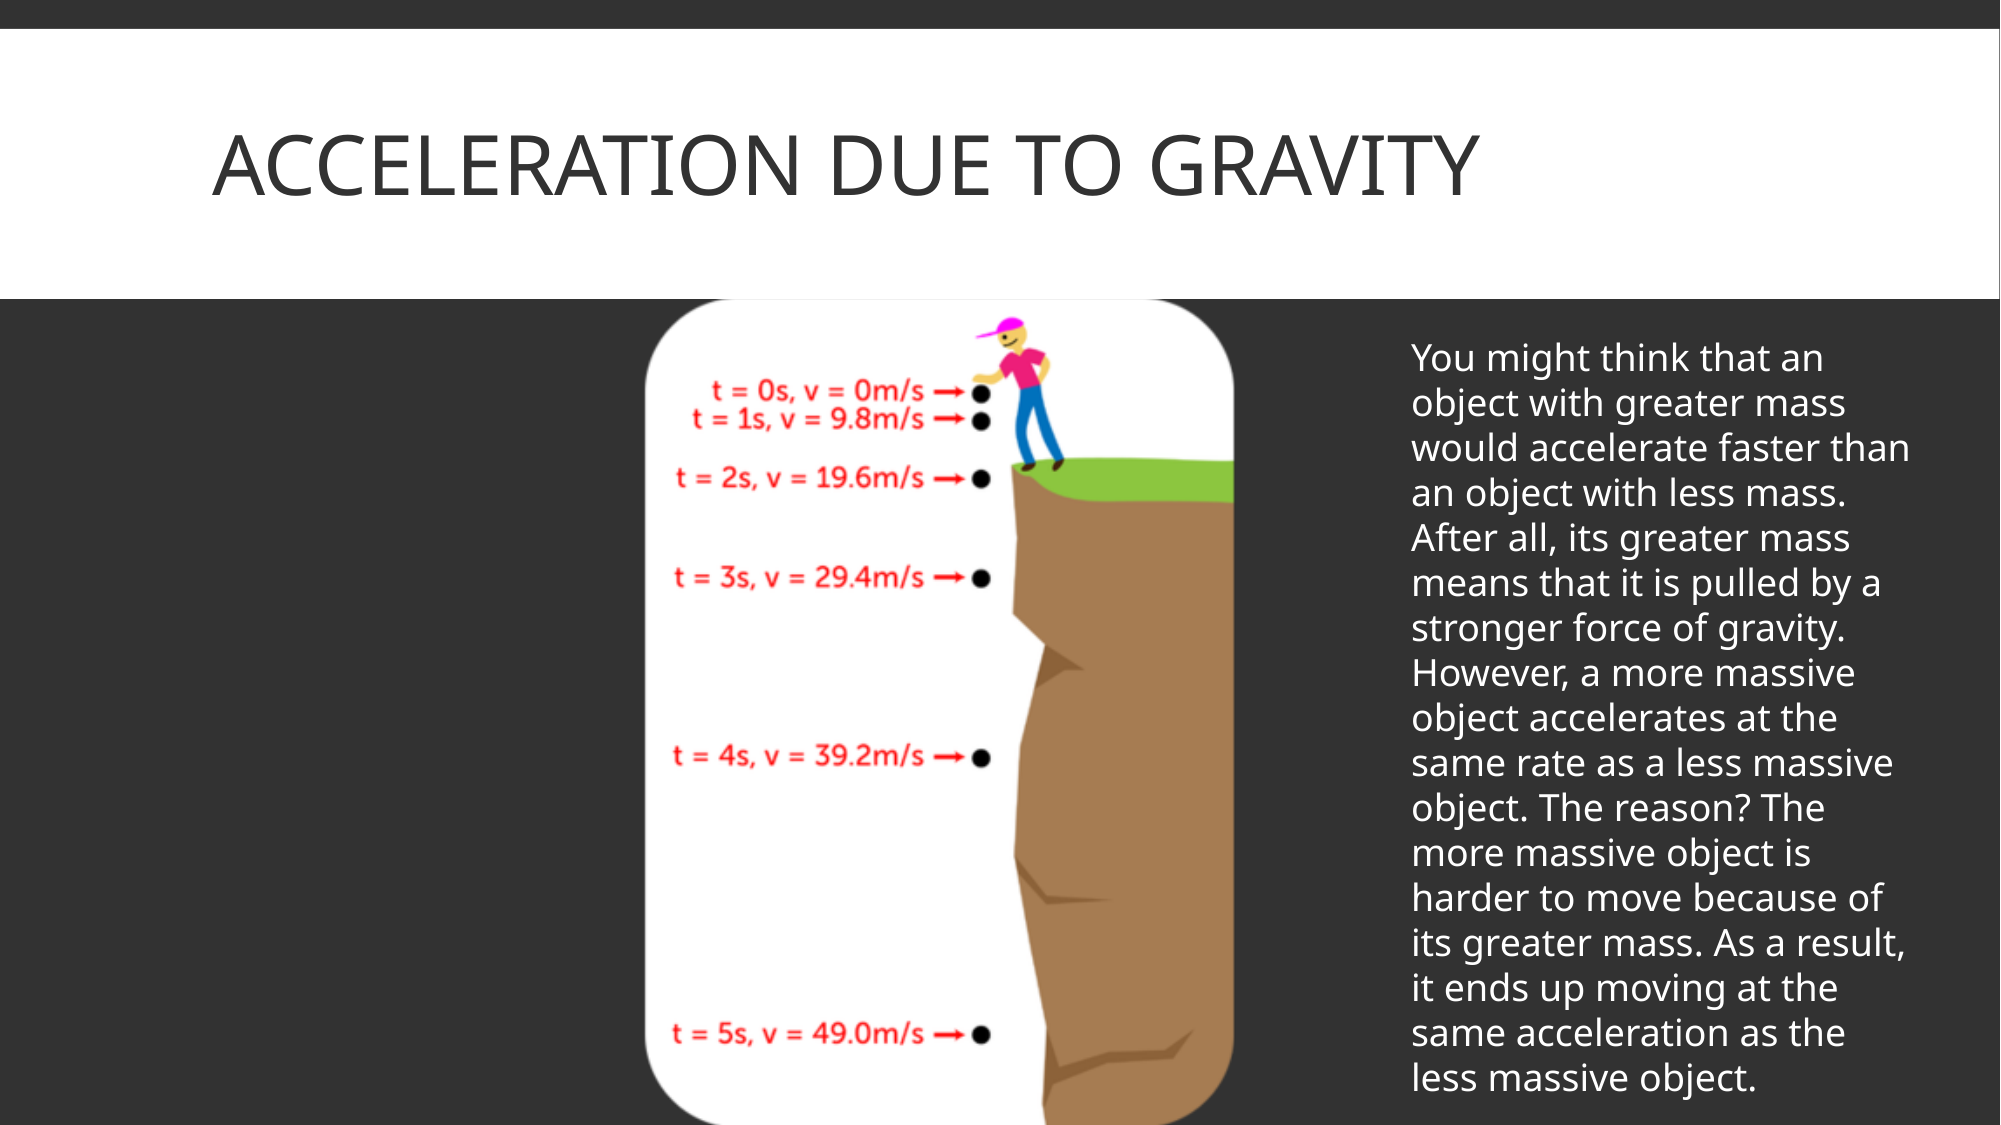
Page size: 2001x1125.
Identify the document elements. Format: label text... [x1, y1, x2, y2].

text_box You might think that an object with greater mass would accelerate faster than an object with less mass. After all, its greater mass means that it is pulled by a stronger force of gravity. However, a more massive object accelerates at the same rate as a less massive object. The reason? The more massive object is harder to move because of its greater mass. As a result, it ends up moving at the same acceleration as the less massive object. [1396, 326, 1928, 1107]
title Acceleration due to gravity [197, 46, 1803, 295]
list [628, 293, 1265, 1125]
